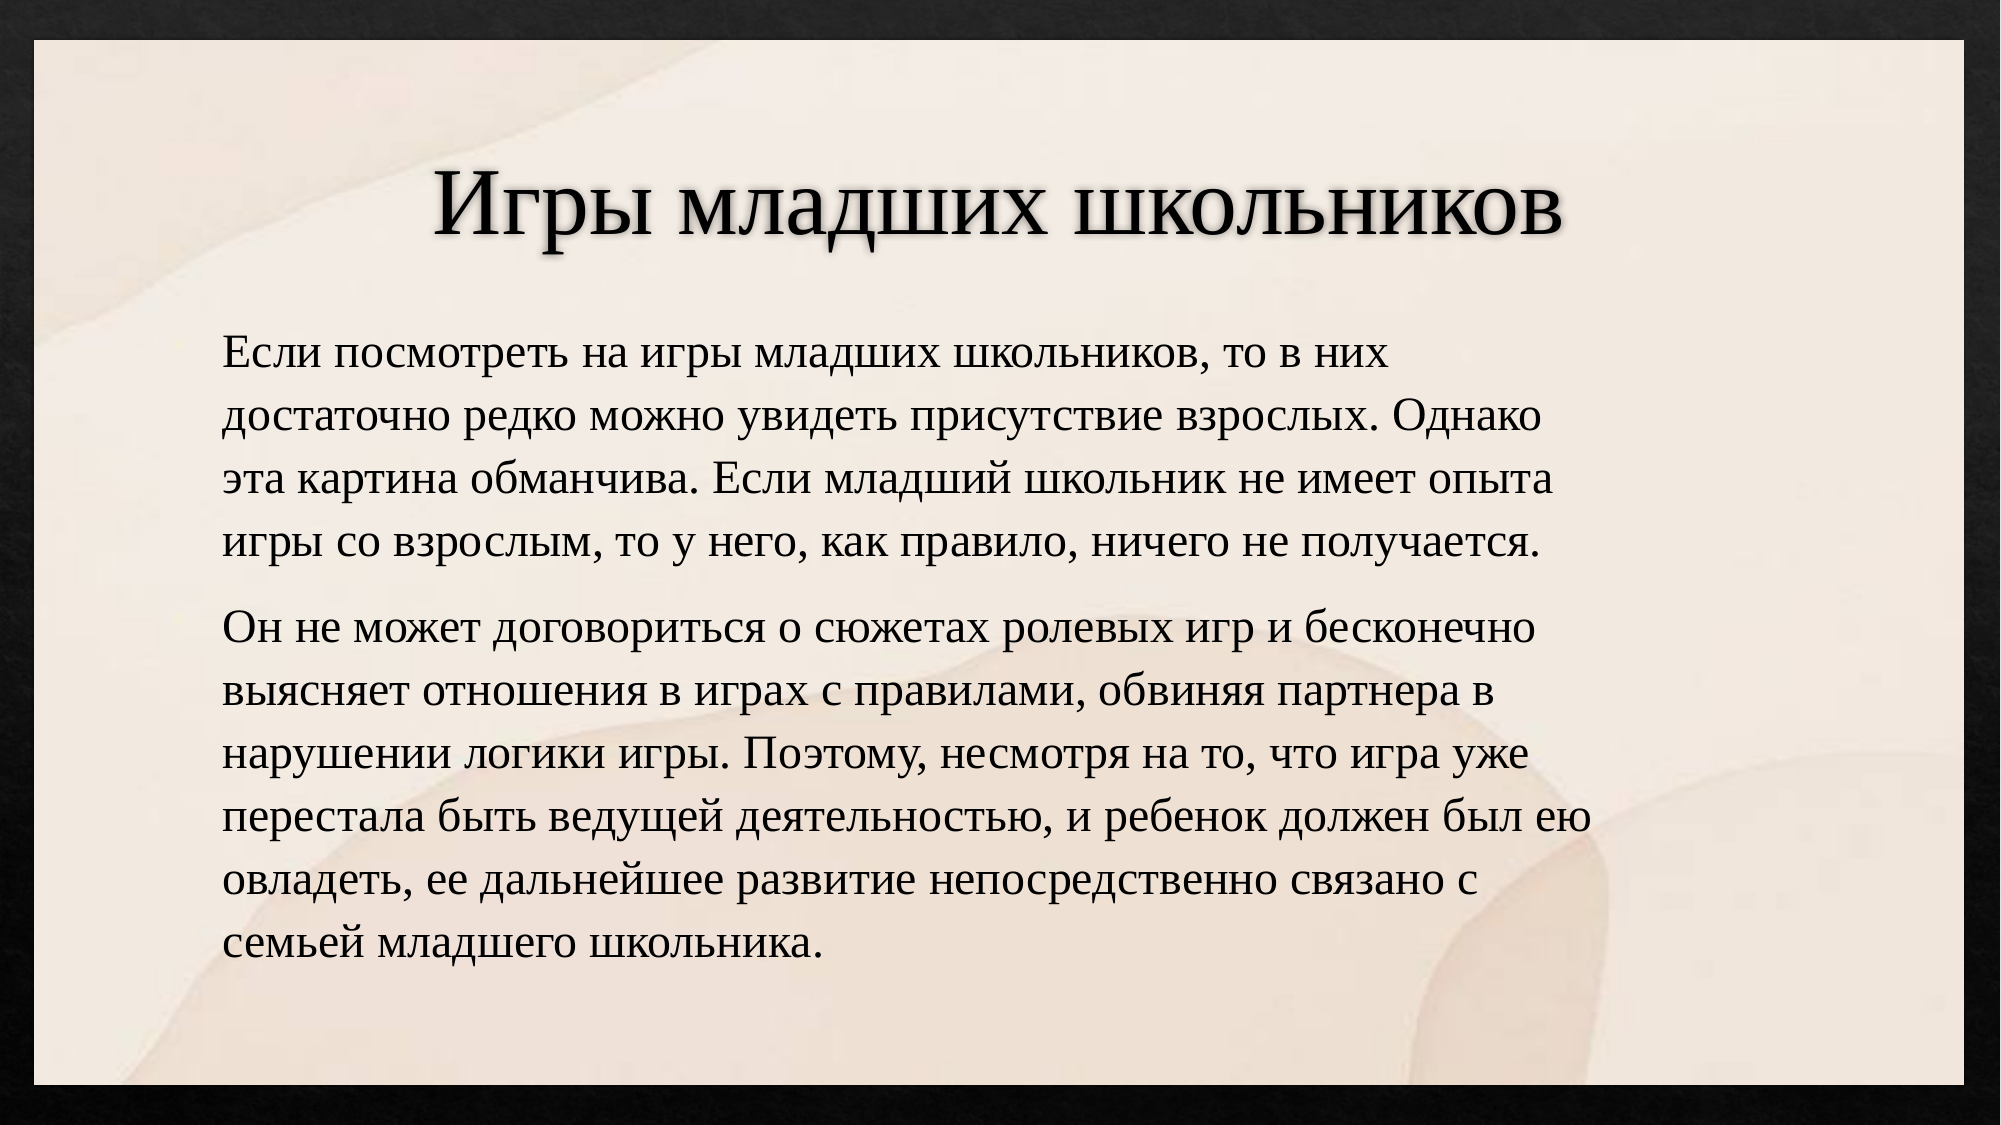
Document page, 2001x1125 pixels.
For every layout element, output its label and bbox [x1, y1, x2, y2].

list [34, 40, 1964, 1085]
